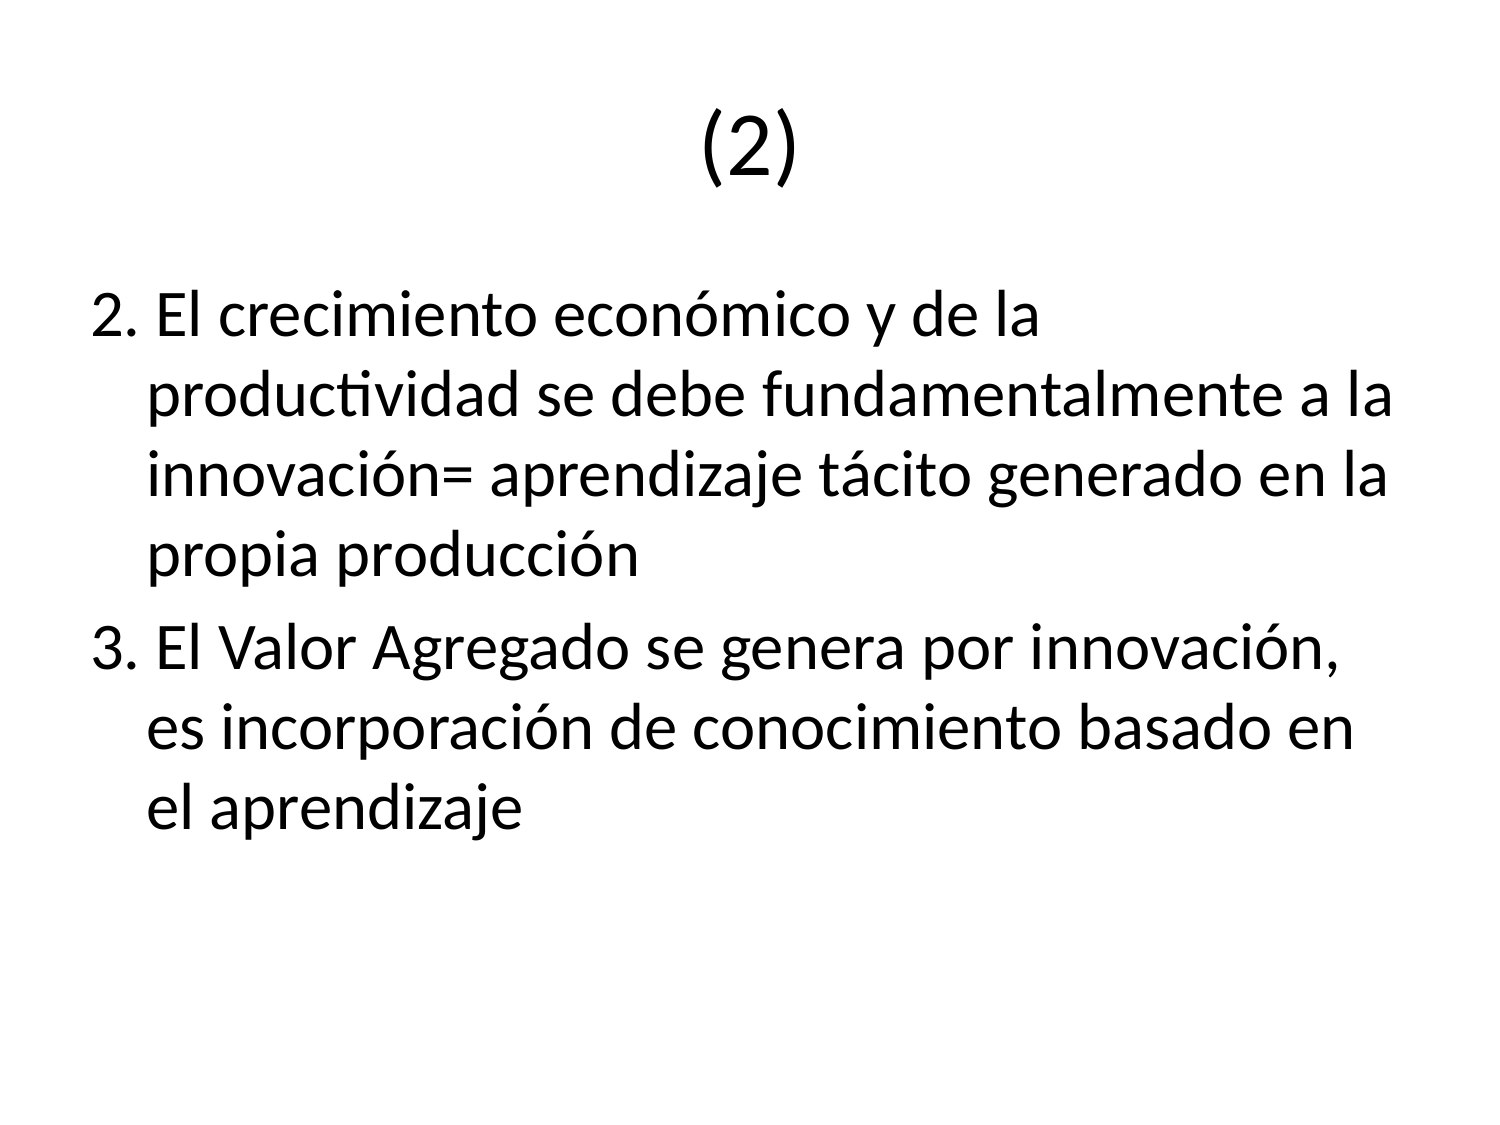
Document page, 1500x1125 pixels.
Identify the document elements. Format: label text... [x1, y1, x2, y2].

list 2. El crecimiento económico y de la productividad se debe fundamentalmente a la innovación= aprendizaje tácito generado en la propia producción 3. El Valor Agregado se genera por innovación, es incorporación de conocimiento basado en el aprendizaje [75, 262, 1425, 1005]
title (2) [75, 45, 1425, 233]
